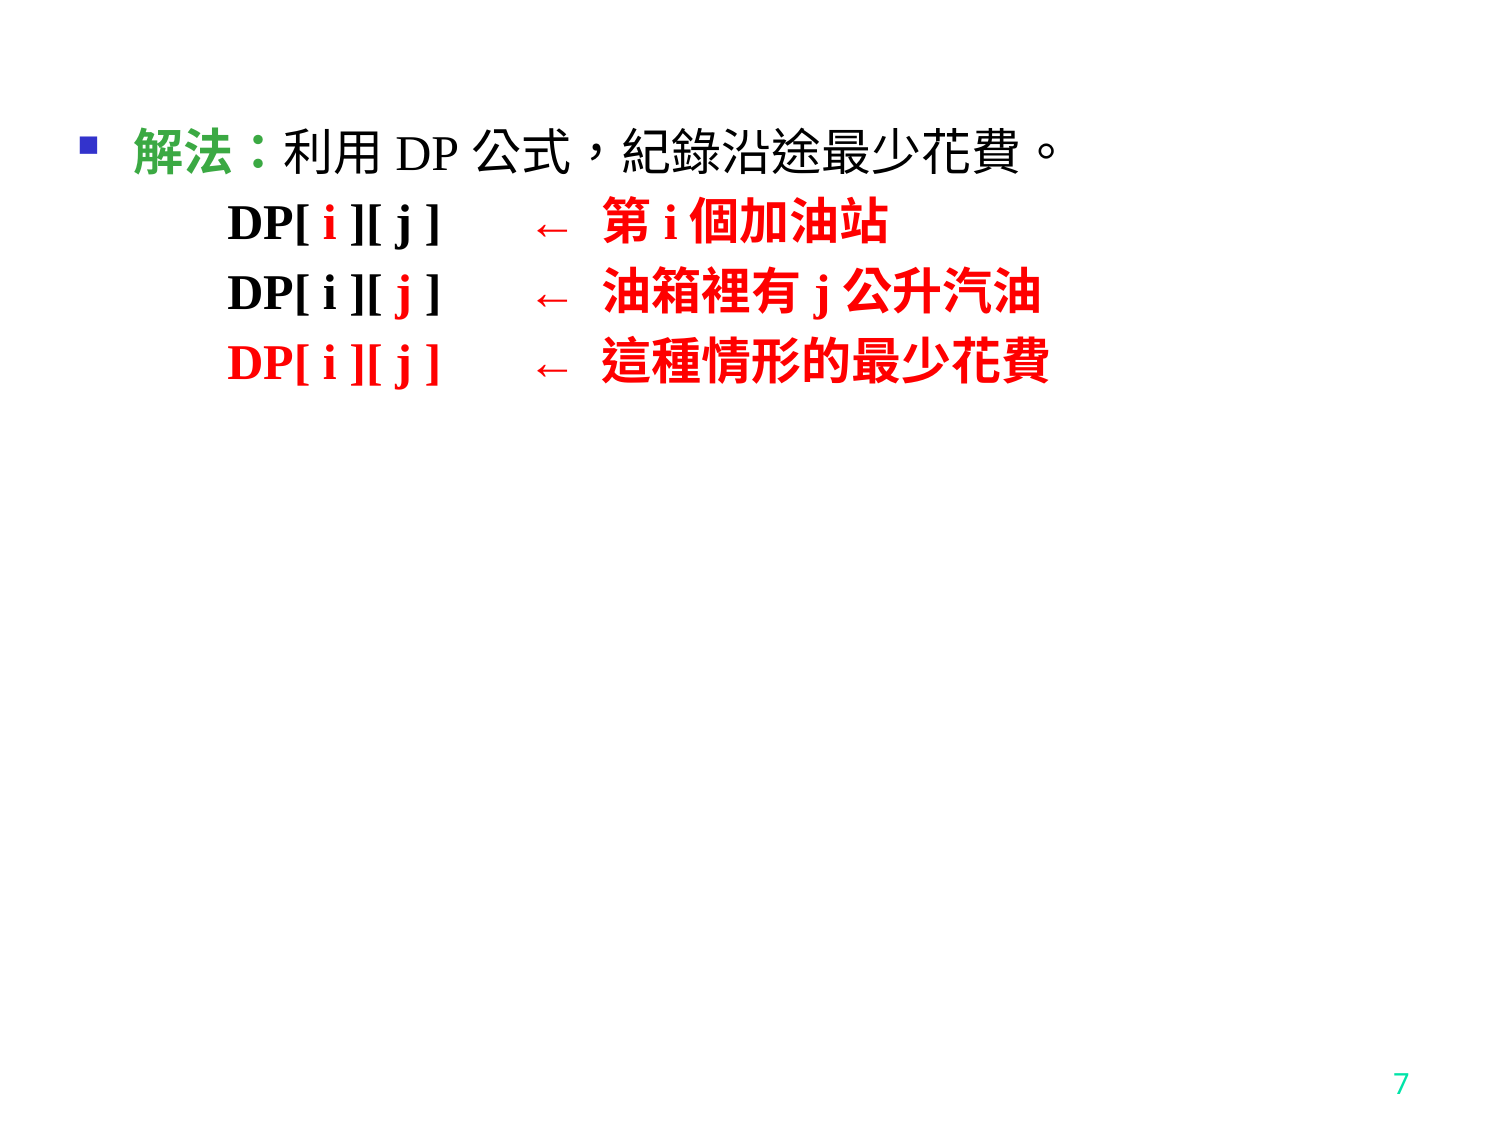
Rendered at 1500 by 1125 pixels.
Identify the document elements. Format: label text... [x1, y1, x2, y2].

text_box 解法：利用DP公式，紀錄沿途最少花費。 DP[ i ][ j ] ← 第i個加油站 DP[ i ][ j ] ← 油箱裡有j公升汽油 DP[ i ][ j ] ← 這種情形的最少花費 [62, 112, 1388, 1035]
slide_number 7 [1112, 1037, 1426, 1113]
